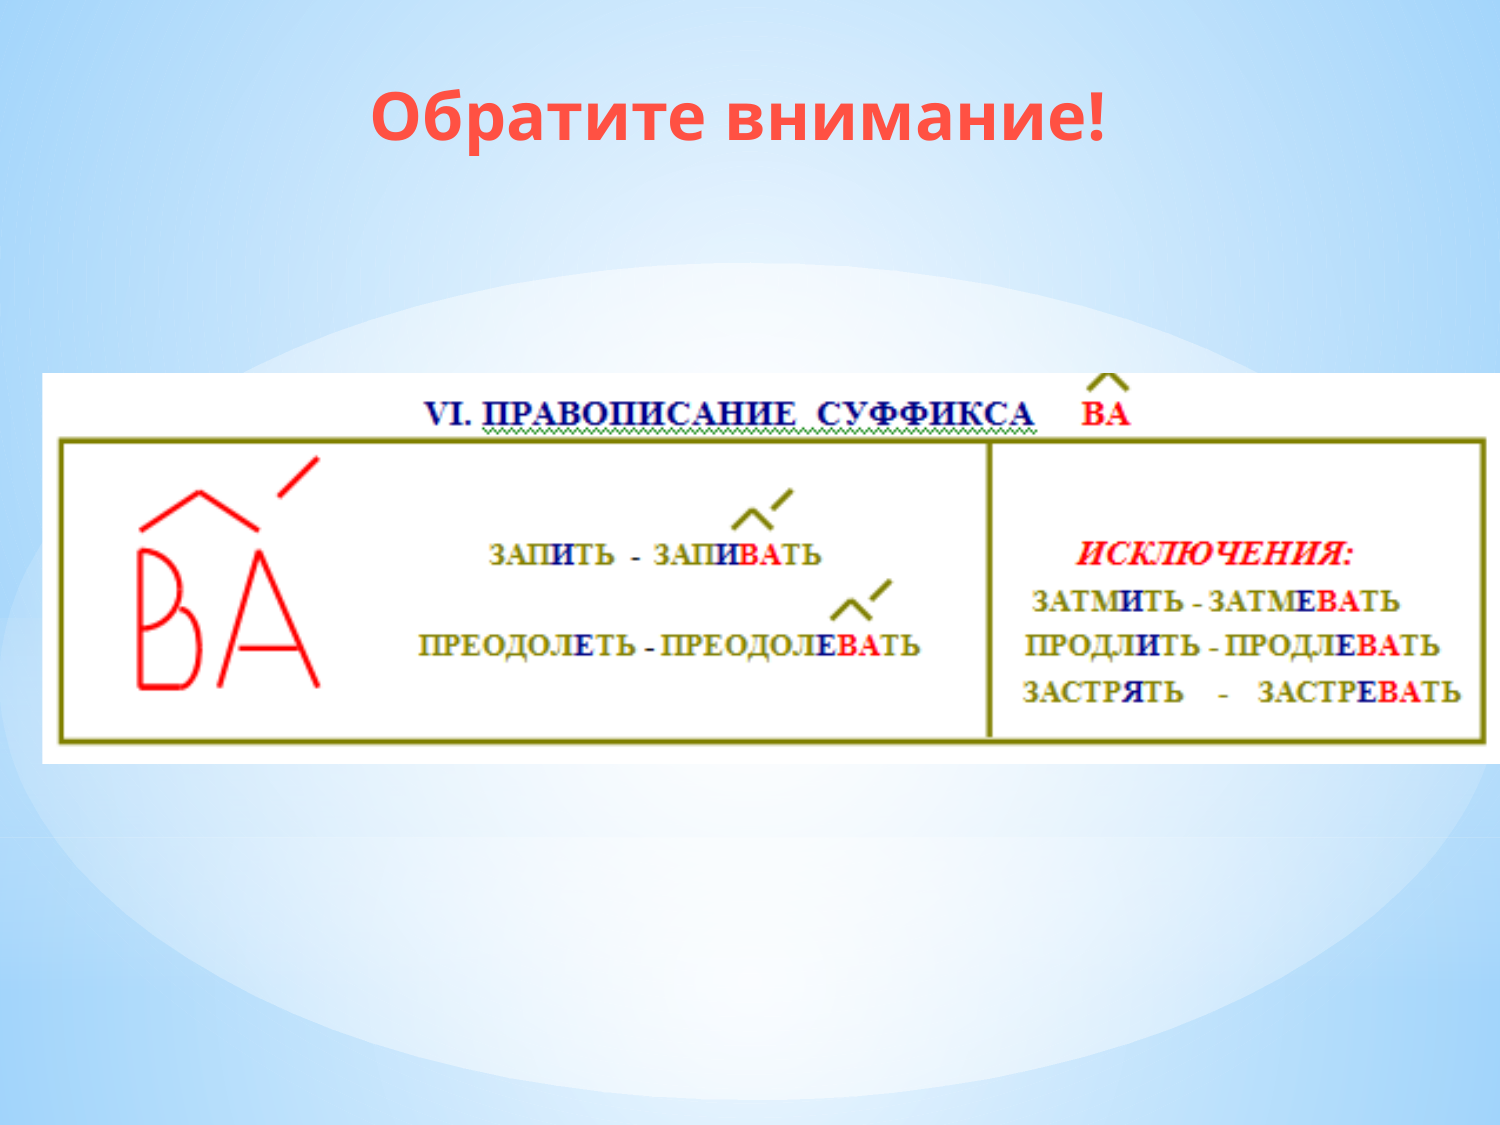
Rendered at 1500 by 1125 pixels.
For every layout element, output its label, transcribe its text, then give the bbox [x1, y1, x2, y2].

picture [41, 373, 1500, 765]
text_box Обратите внимание! [147, 66, 1329, 162]
